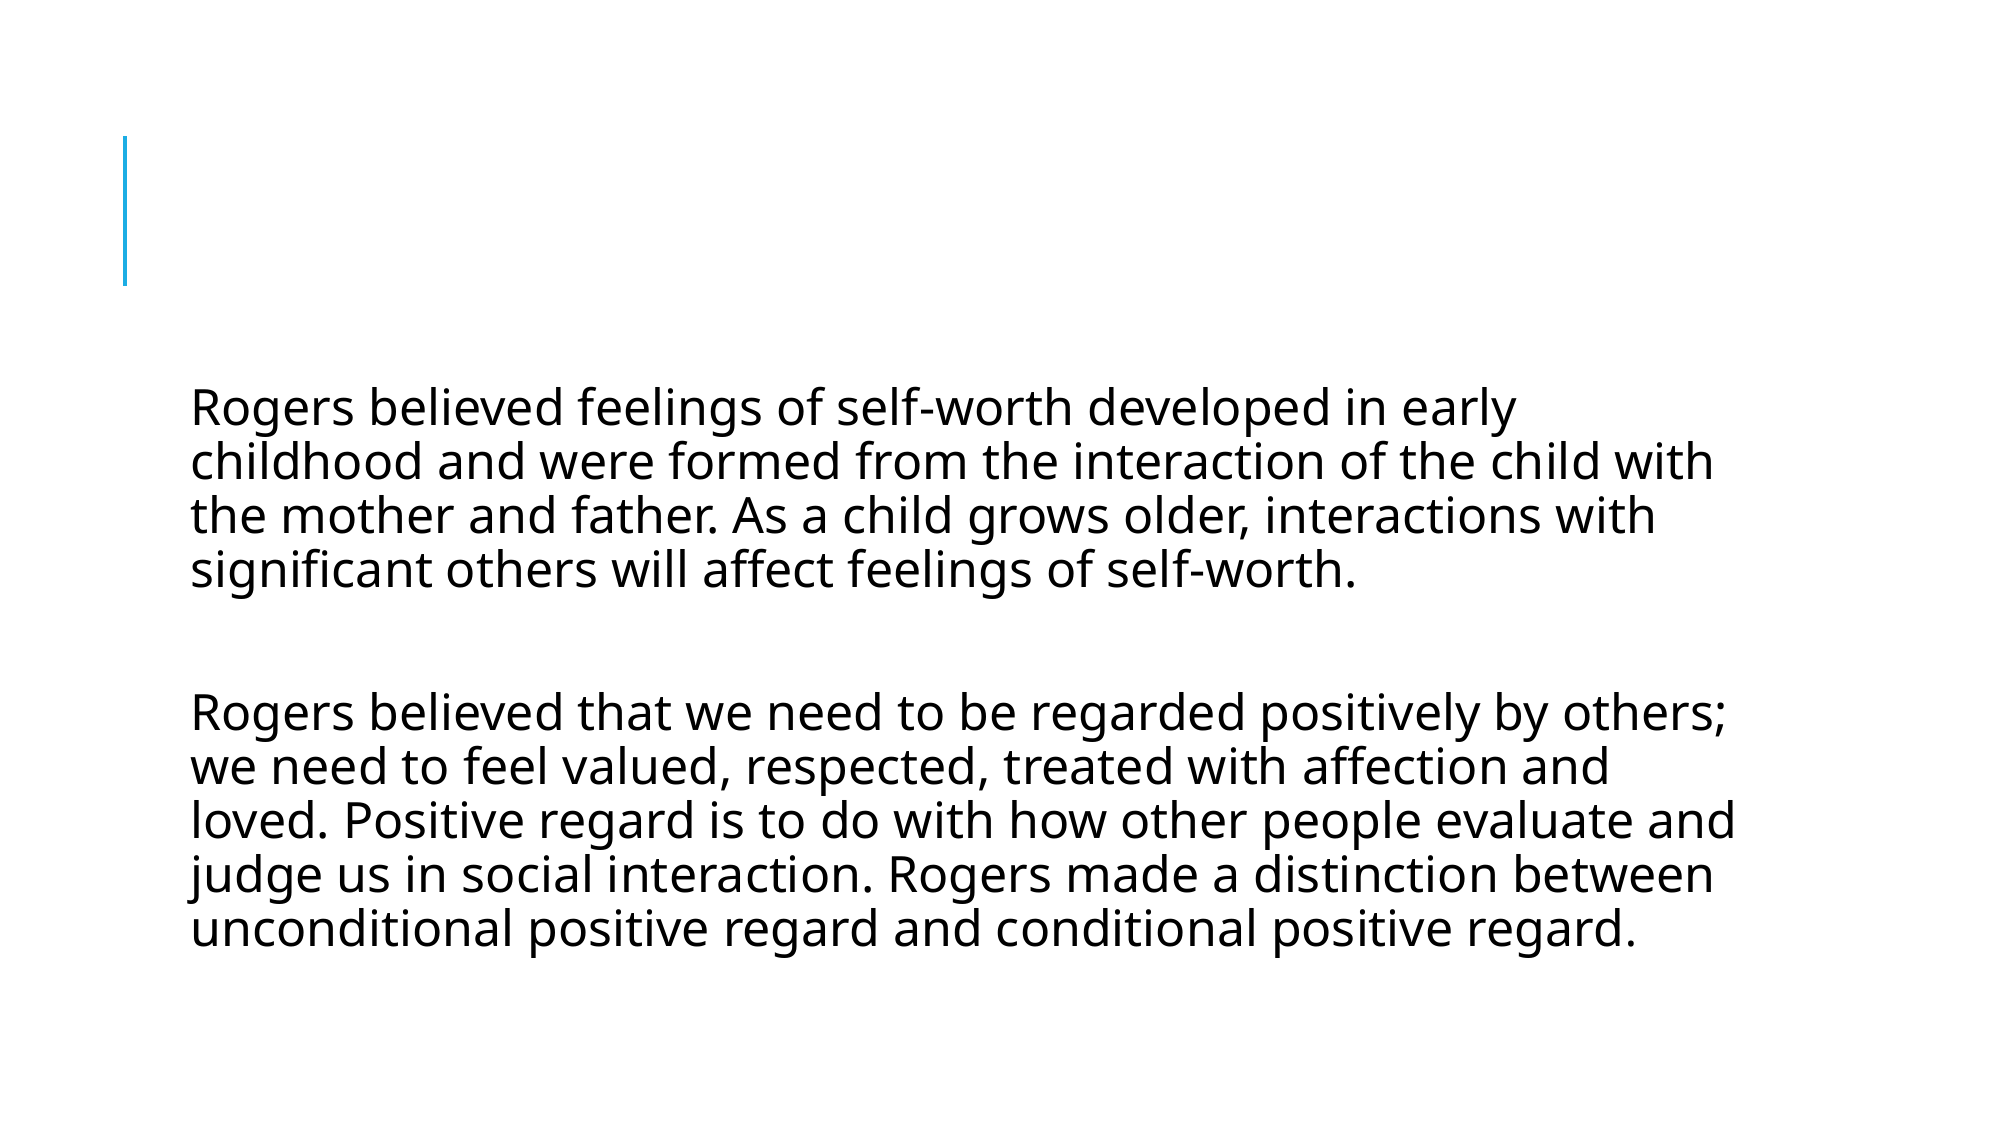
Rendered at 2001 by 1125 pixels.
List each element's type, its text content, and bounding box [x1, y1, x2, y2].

list Rogers believed feelings of self-worth developed in early childhood and were formed from the interaction of the child with the mother and father. As a child grows older, interactions with significant others will affect feelings of self-worth. Rogers believed that we need to be regarded positively by others; we need to feel valued, respected, treated with affection and loved. Positive regard is to do with how other people evaluate and judge us in social interaction. Rogers made a distinction between unconditional positive regard and conditional positive regard. [168, 375, 1763, 1035]
